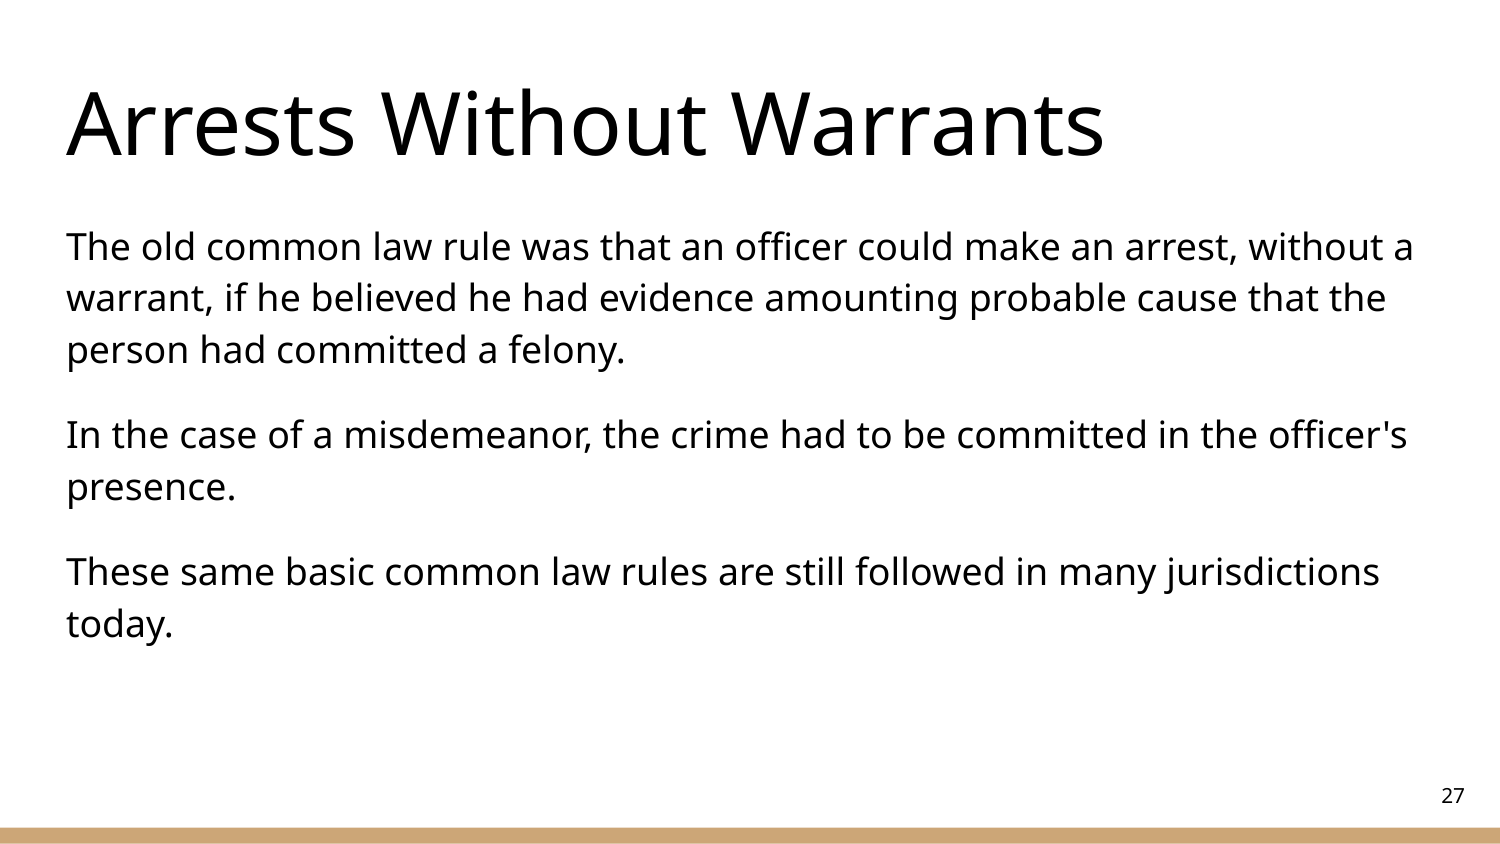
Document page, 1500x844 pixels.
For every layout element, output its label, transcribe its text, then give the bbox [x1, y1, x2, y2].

slide_number ‹#› [1389, 764, 1480, 830]
list The old common law rule was that an officer could make an arrest, without a warrant, if he believed he had evidence amounting probable cause that the person had committed a felony. In the case of a misdemeanor, the crime had to be committed in the officer's presence. These same basic common law rules are still followed in many jurisdictions today. [51, 200, 1449, 752]
title Arrests Without Warrants [51, 51, 1449, 189]
